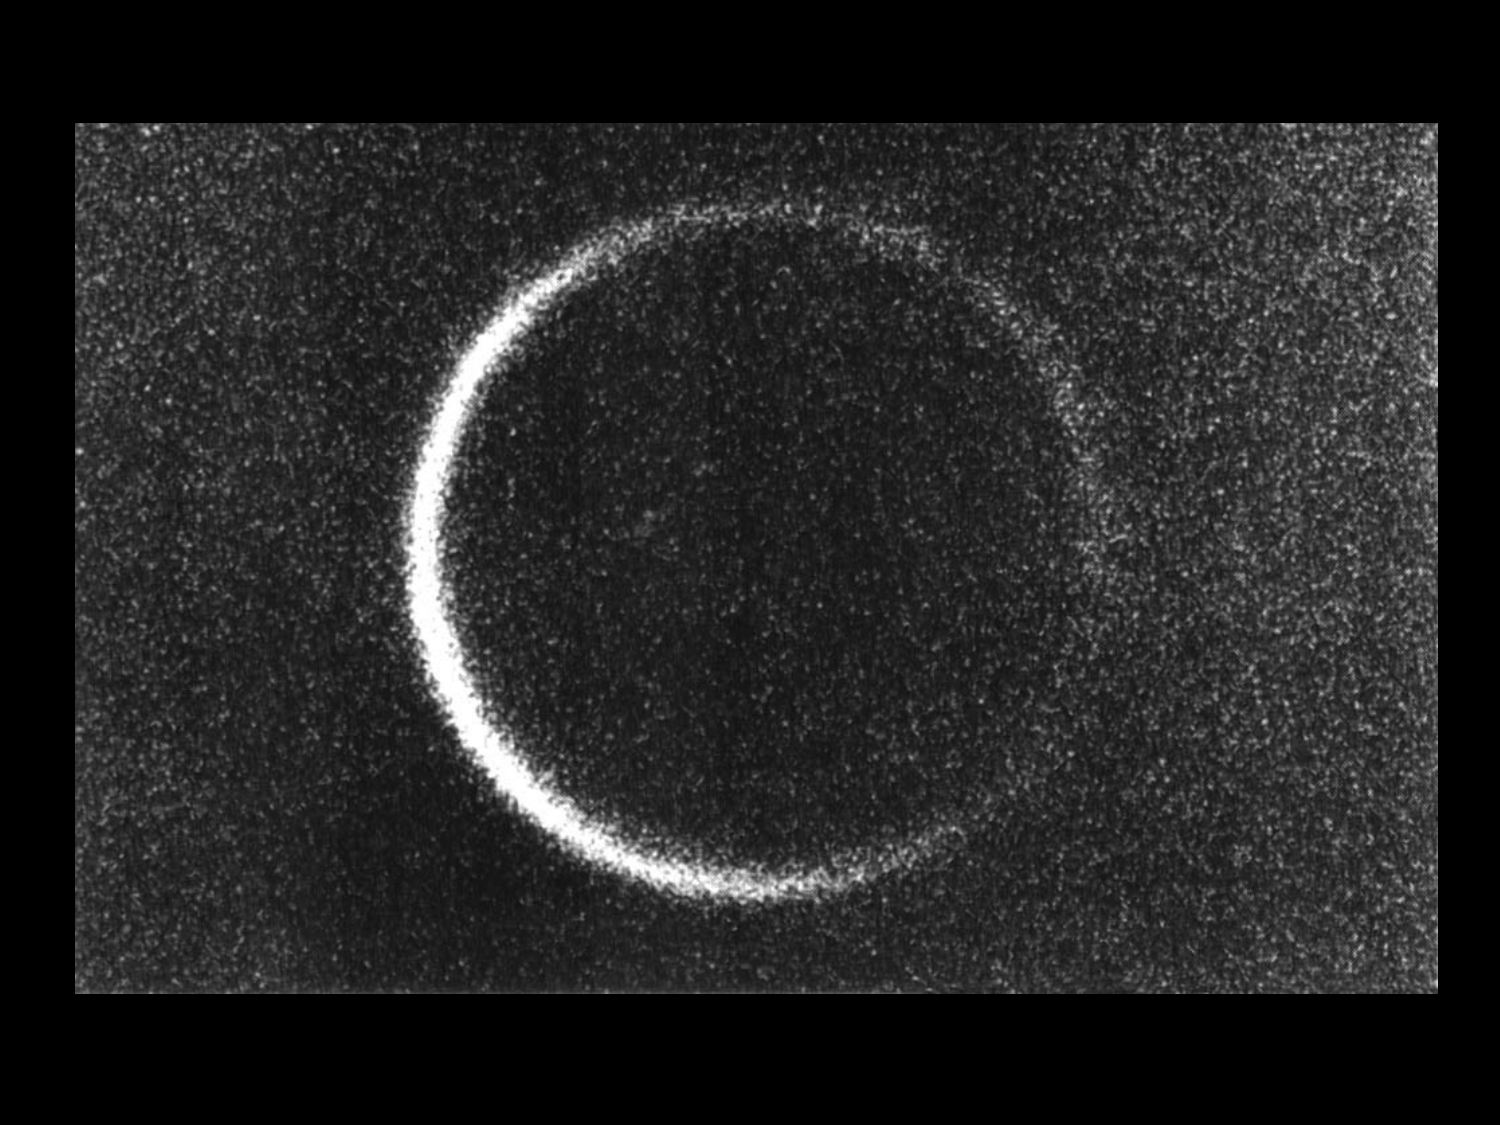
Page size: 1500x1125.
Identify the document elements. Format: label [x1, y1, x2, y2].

picture [74, 123, 1438, 994]
